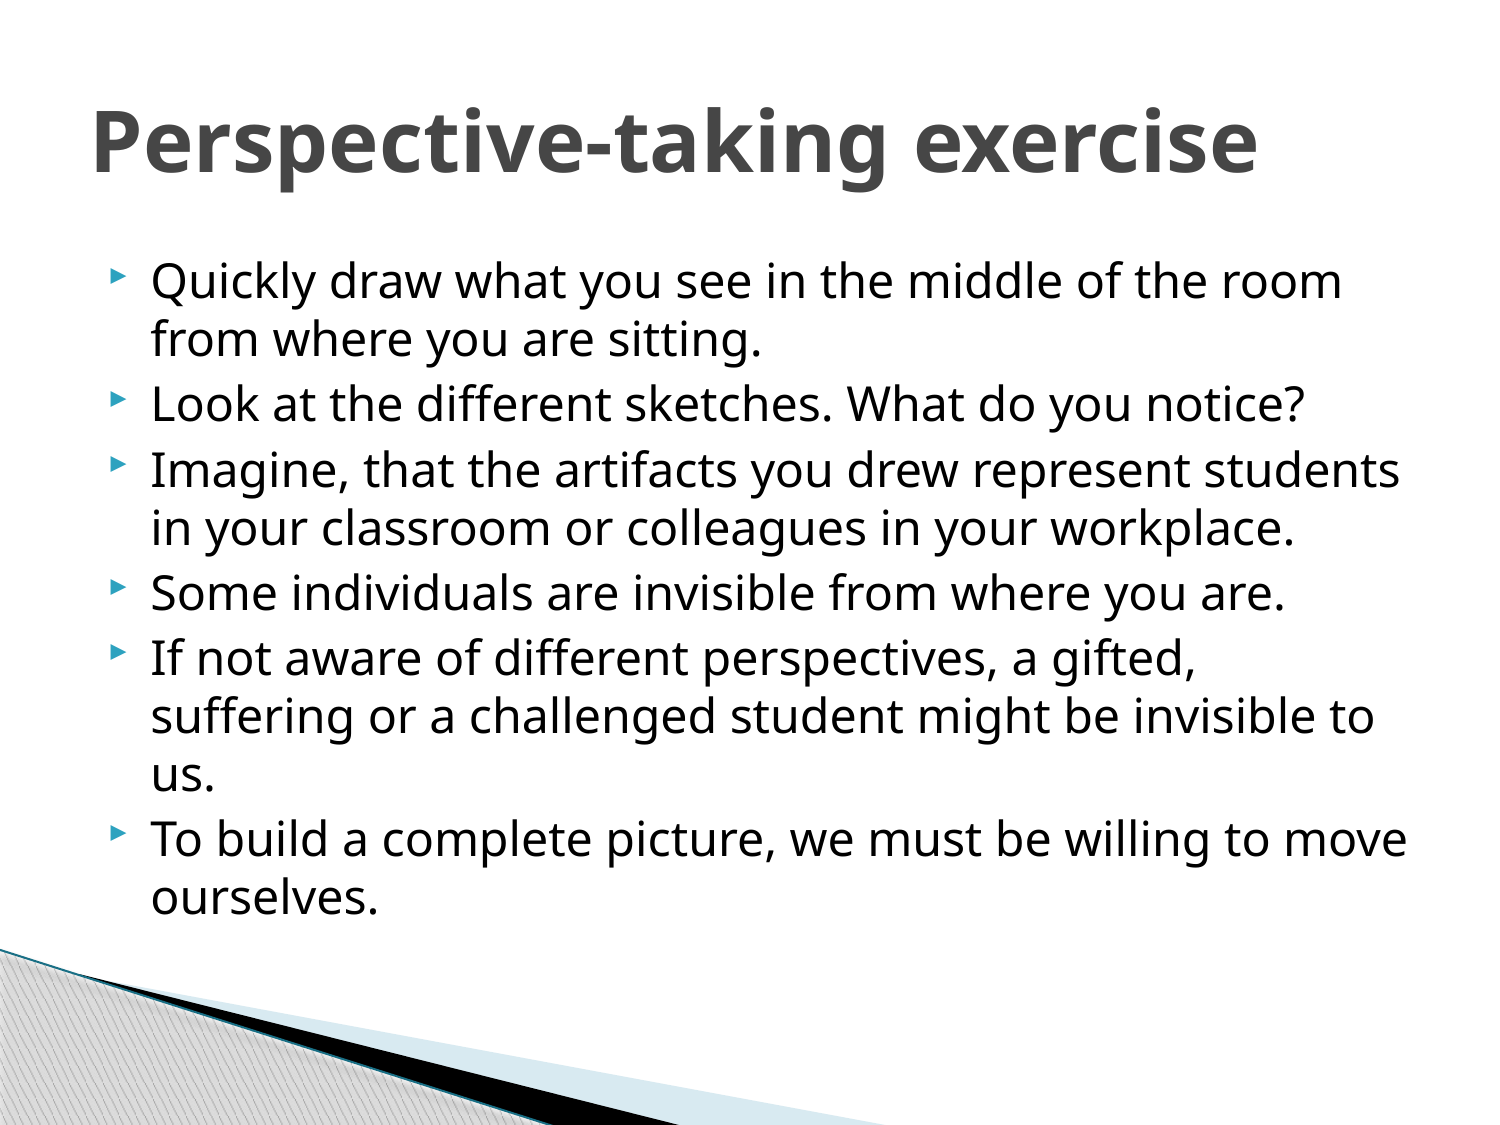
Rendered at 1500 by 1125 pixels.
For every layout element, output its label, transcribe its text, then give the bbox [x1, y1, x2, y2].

title Perspective-taking exercise [75, 45, 1425, 233]
list Quickly draw what you see in the middle of the room from where you are sitting. Look at the different sketches. What do you notice? Imagine, that the artifacts you drew represent students in your classroom or colleagues in your workplace. Some individuals are invisible from where you are. If not aware of different perspectives, a gifted, suffering or a challenged student might be invisible to us. To build a complete picture, we must be willing to move ourselves. [75, 243, 1425, 986]
